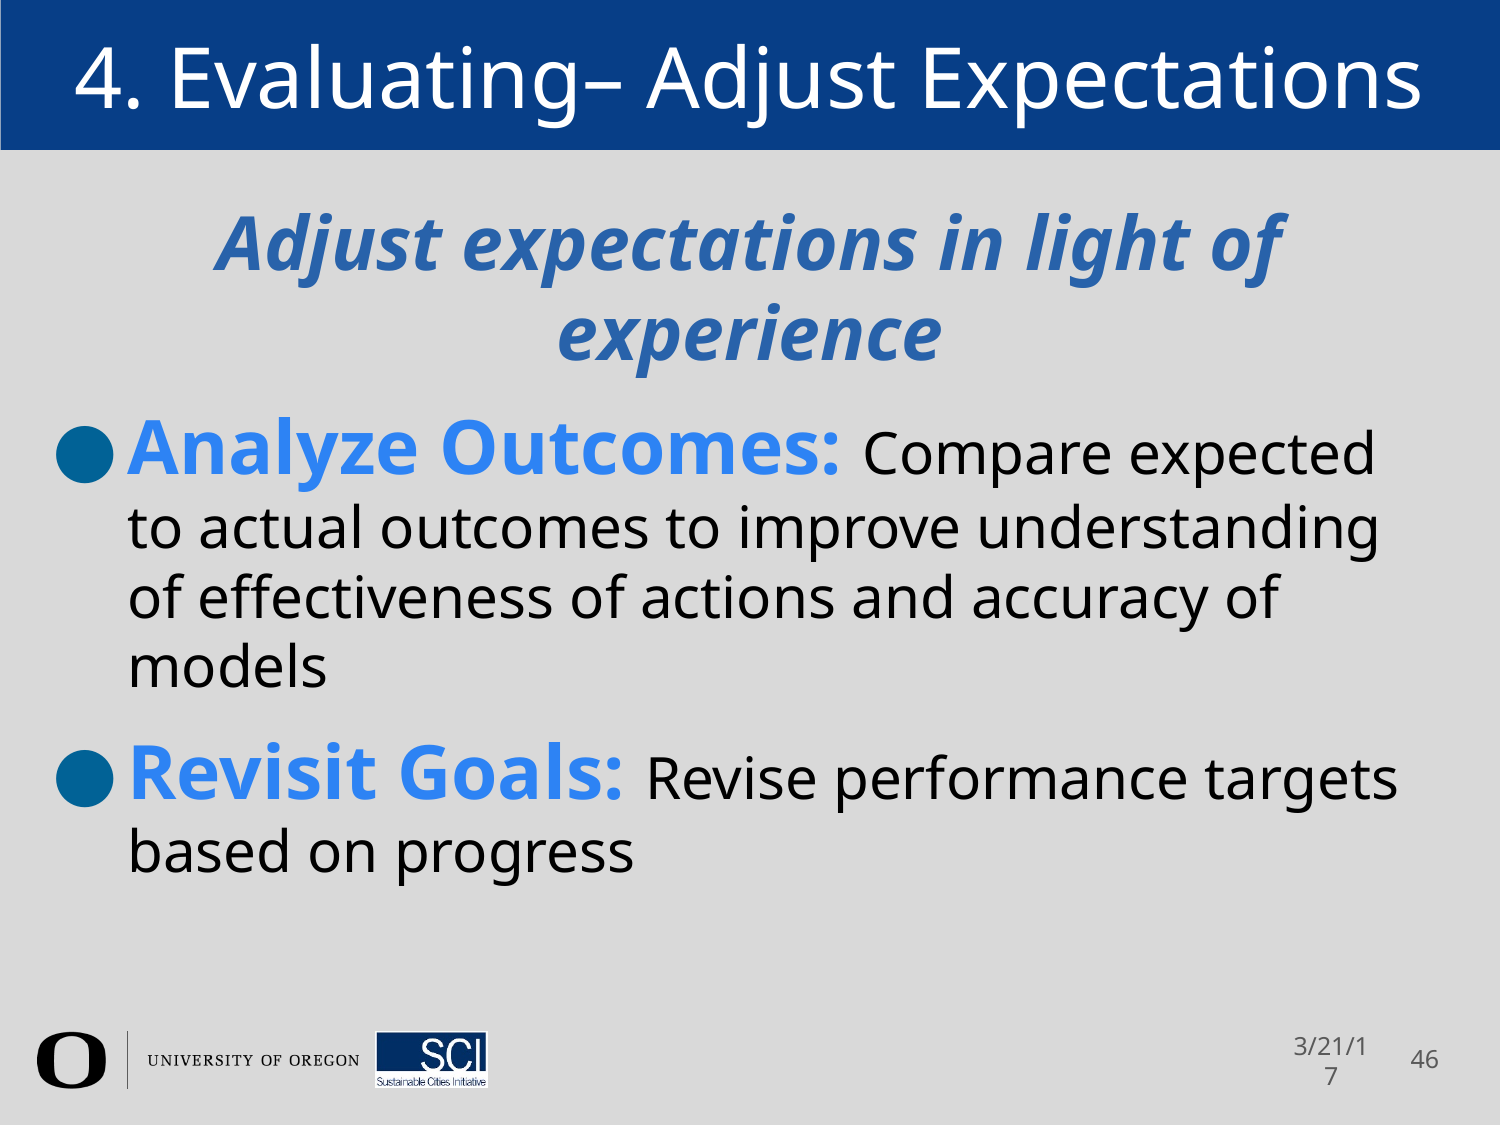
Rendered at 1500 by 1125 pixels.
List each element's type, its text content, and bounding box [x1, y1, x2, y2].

picture [375, 1031, 488, 1088]
picture [37, 1031, 359, 1089]
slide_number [1275, 1031, 1387, 1089]
title 4. Evaluating– Adjust Expectations [0, 0, 1500, 150]
list Adjust expectations in light of experience Analyze Outcomes: Compare expected to actual outcomes to improve understanding of effectiveness of actions and accuracy of models Revisit Goals: Revise performance targets based on progress [37, 187, 1463, 975]
slide_number 46 [1387, 1031, 1463, 1089]
